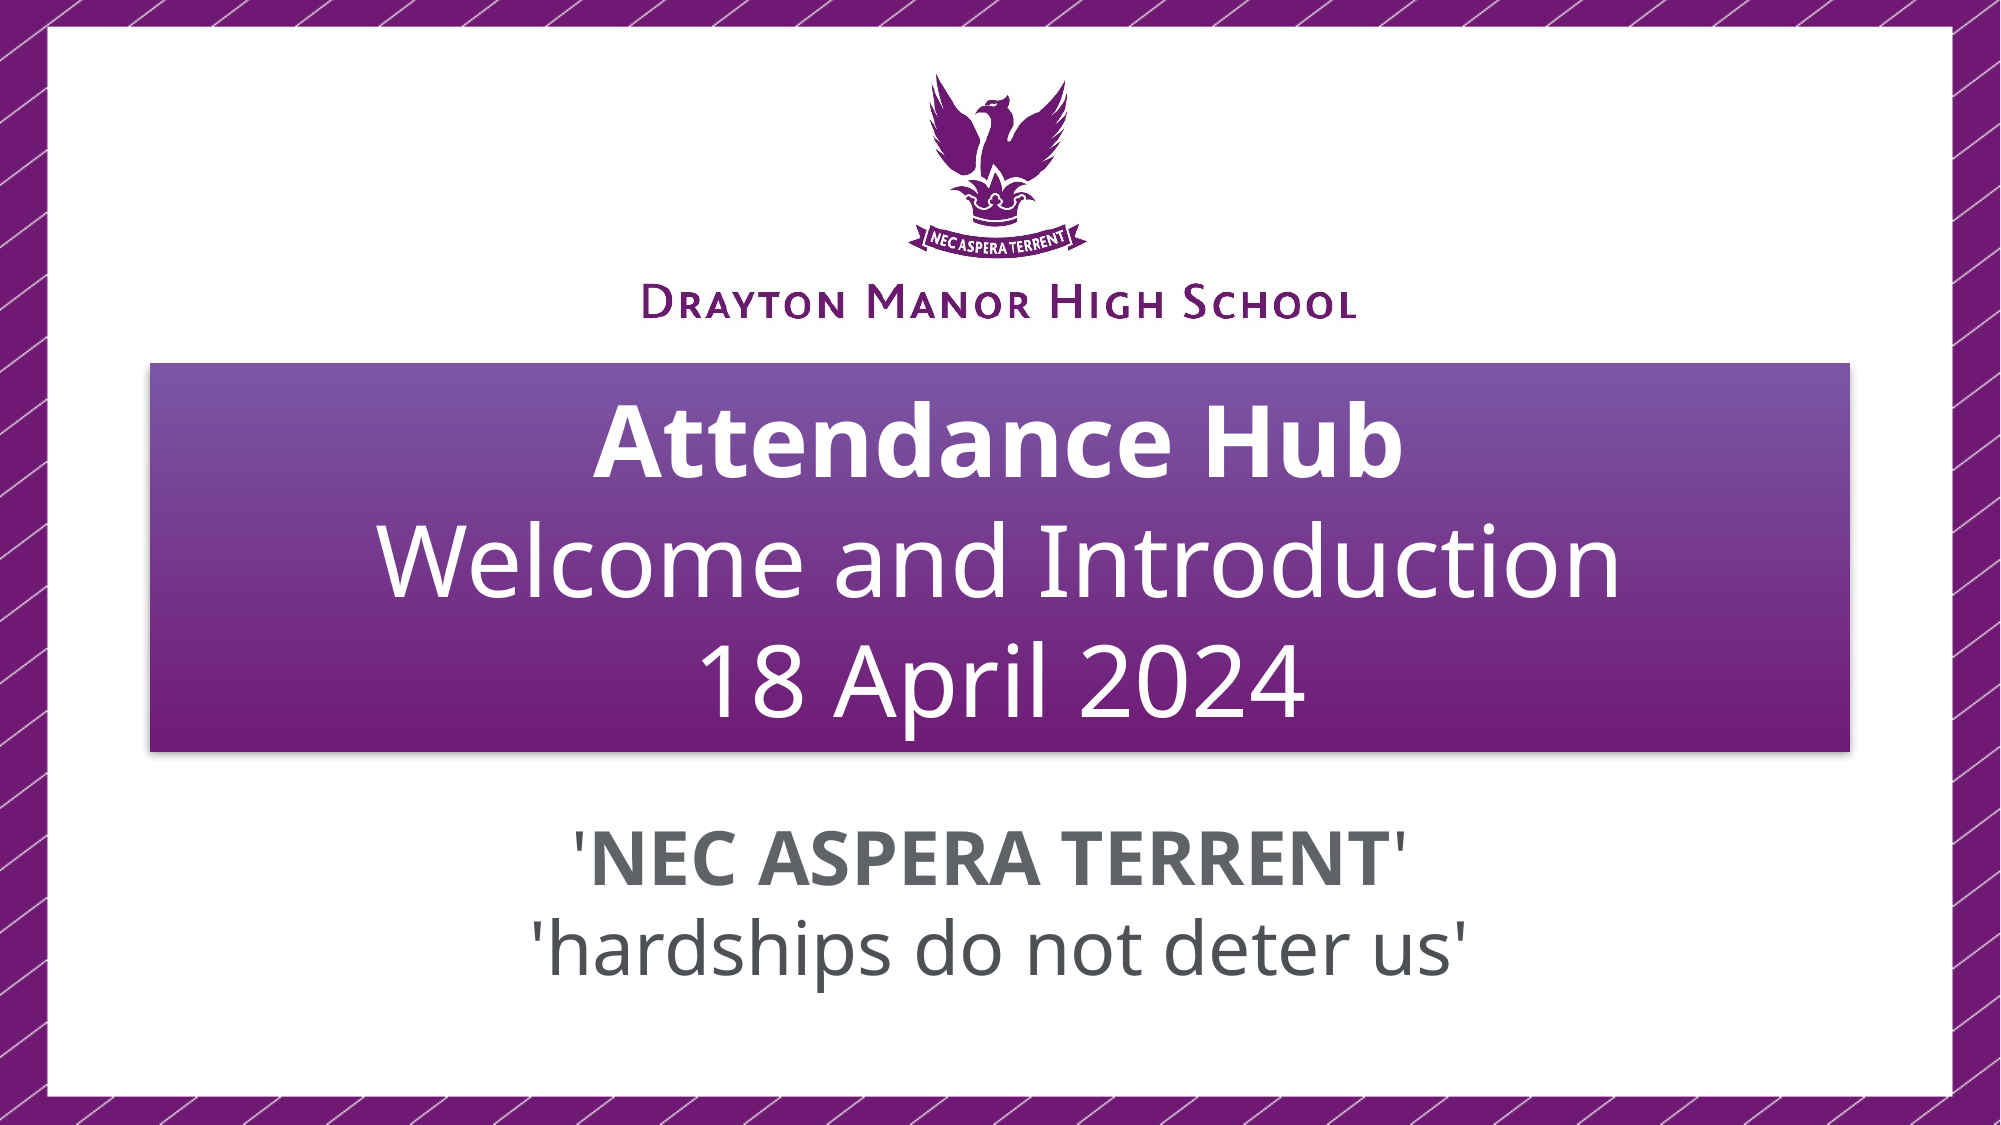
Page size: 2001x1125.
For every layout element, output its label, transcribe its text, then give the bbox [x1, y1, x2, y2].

picture [0, 0, 2001, 1125]
text_box 'NEC ASPERA TERRENT' 'hardships do not deter us' [485, 803, 1514, 999]
title Attendance Hub Welcome and Introduction 18 April 2024 [150, 363, 1850, 752]
